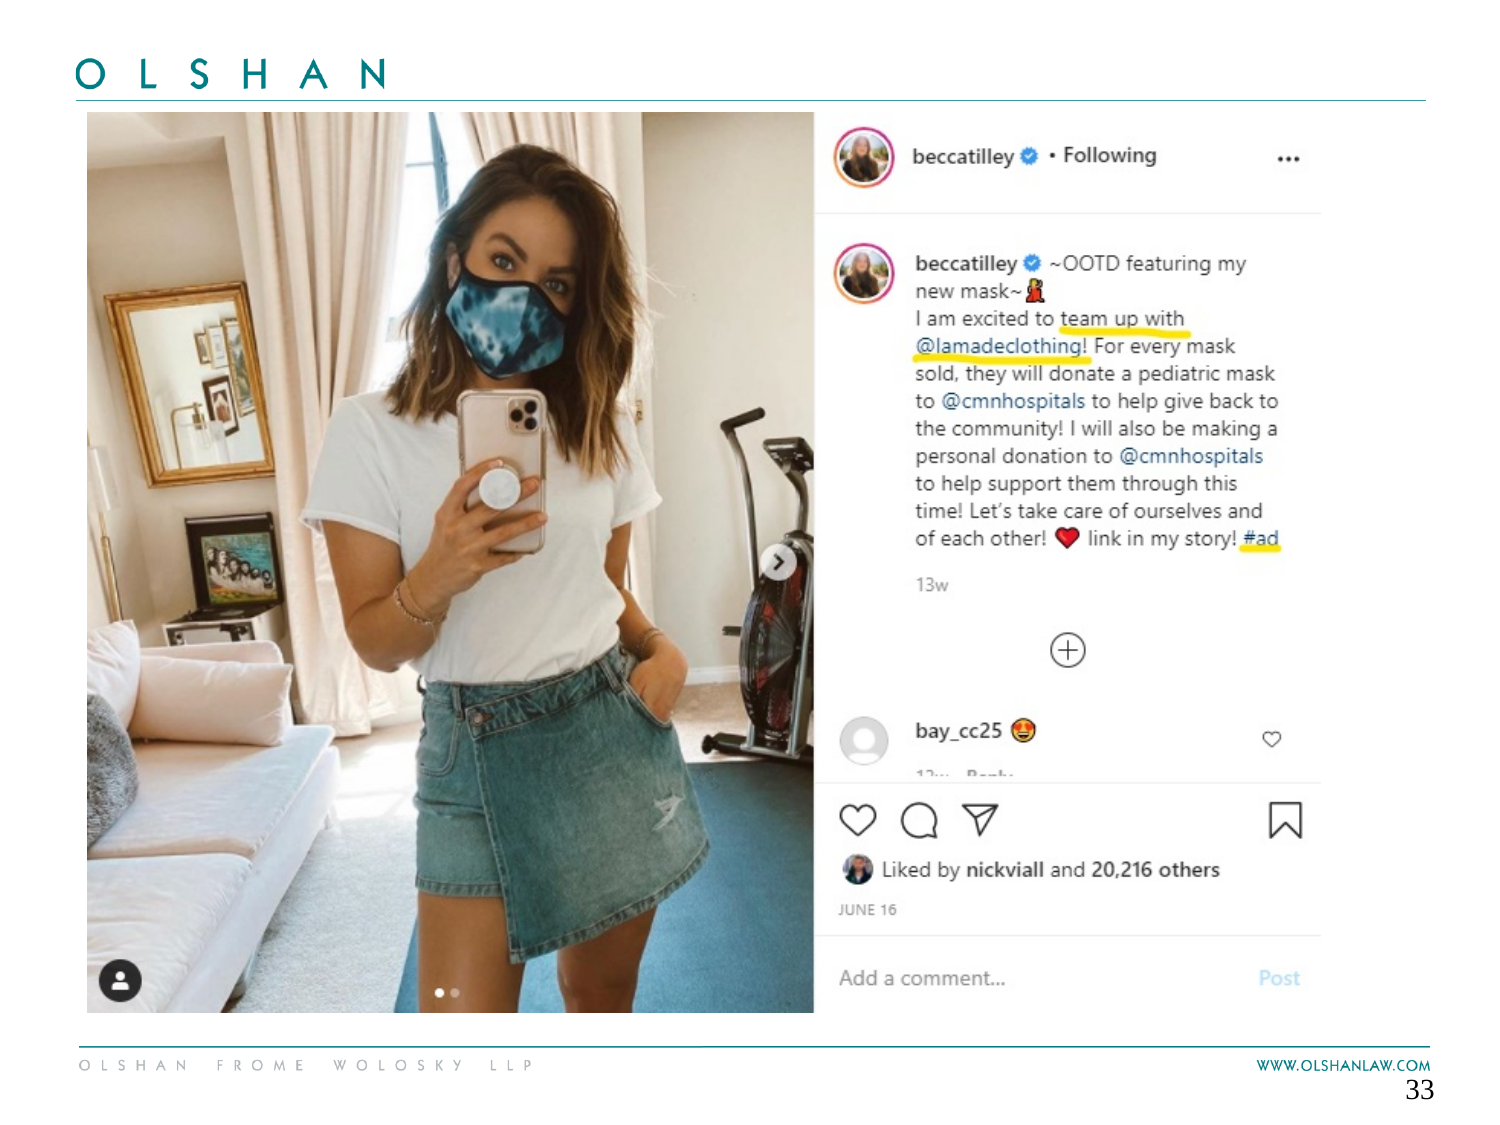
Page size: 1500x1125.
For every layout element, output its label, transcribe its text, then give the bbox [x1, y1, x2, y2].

picture [87, 112, 1321, 1013]
picture [75, 58, 1426, 101]
slide_number 33 [1137, 1062, 1451, 1125]
picture [79, 1046, 1430, 1071]
